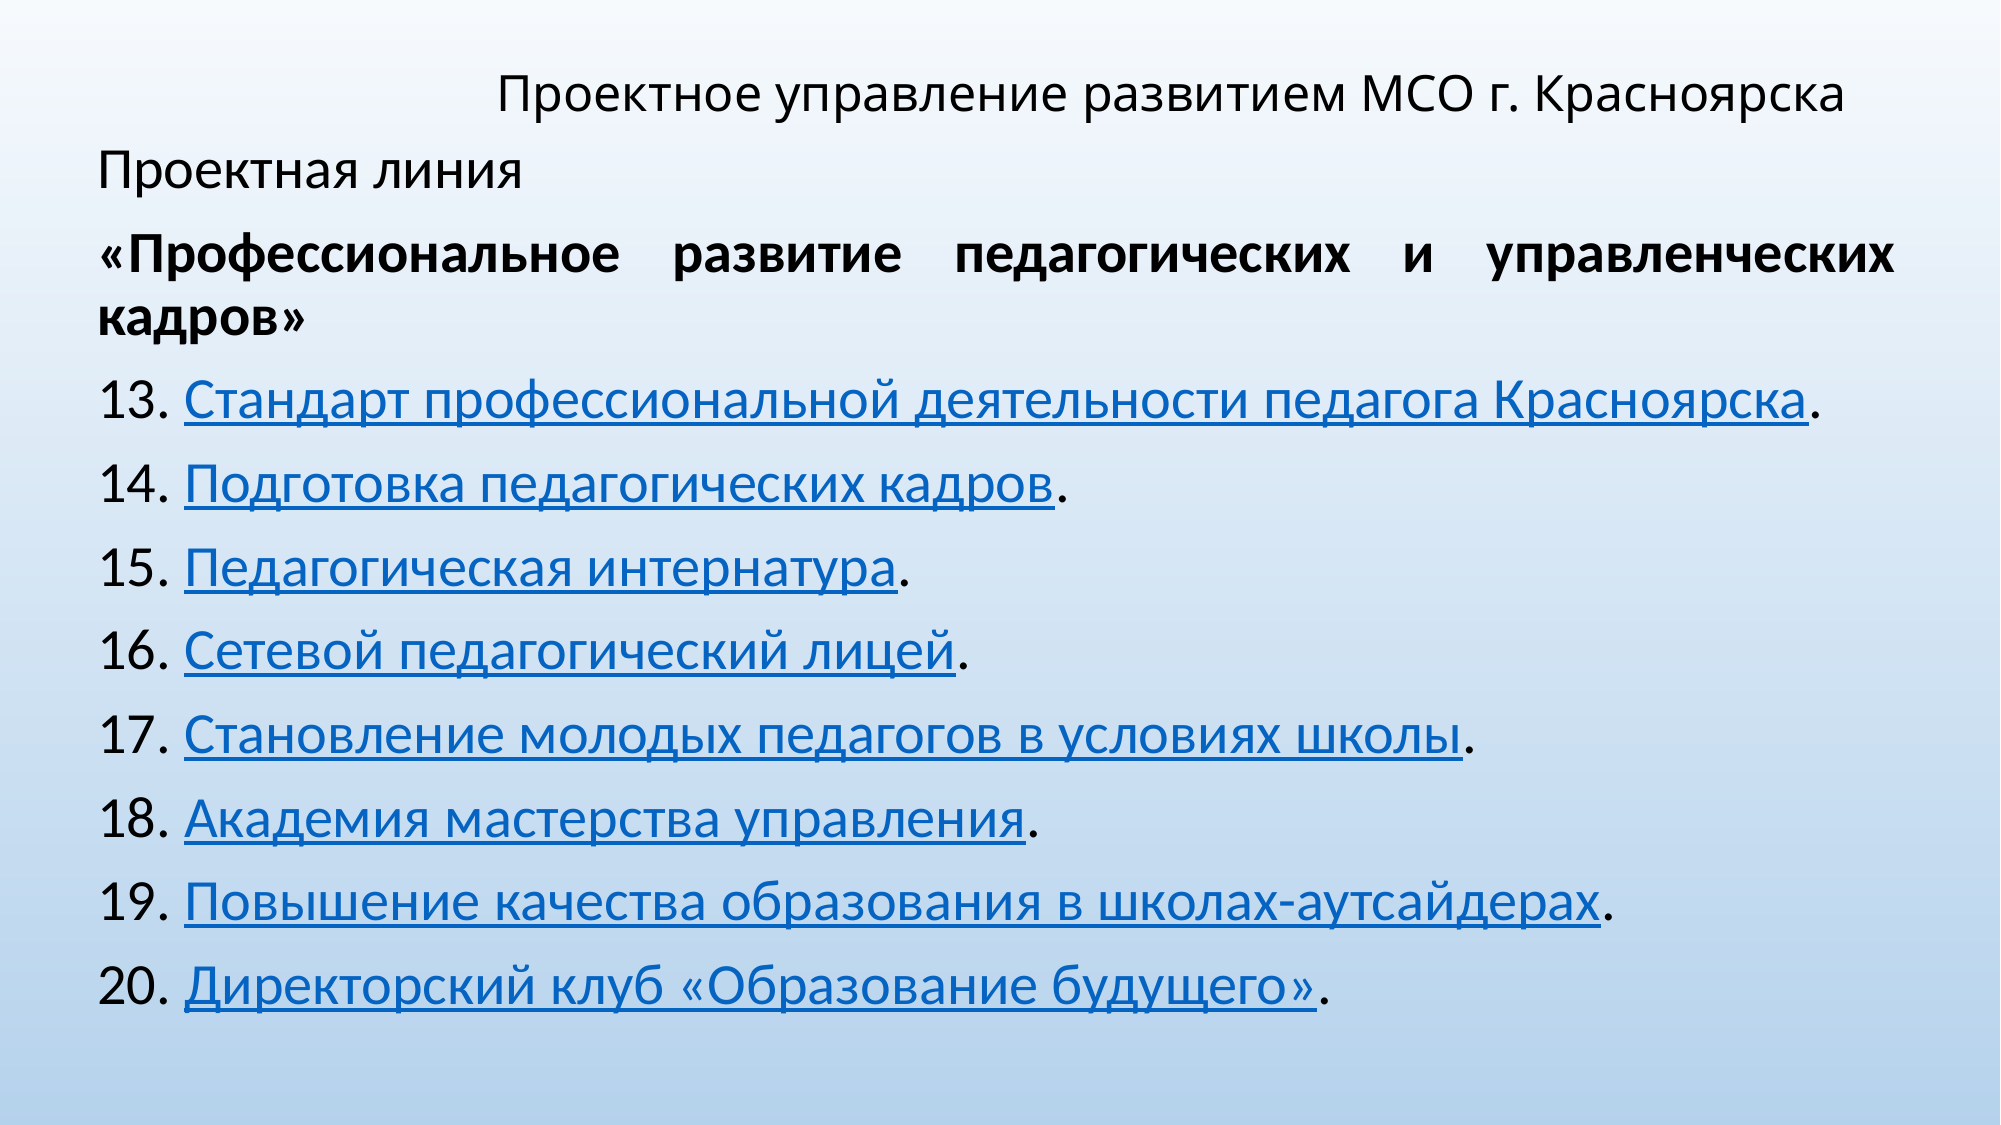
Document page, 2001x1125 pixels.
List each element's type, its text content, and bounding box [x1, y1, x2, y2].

list Проектная линия «Профессиональное развитие педагогических и управленческих кадров» 13. Стандарт профессиональной деятельности педагога Красноярска. 14. Подготовка педагогических кадров. 15. Педагогическая интернатура. 16. Сетевой педагогический лицей. 17. Становление молодых педагогов в условиях школы. 18. Академия мастерства управления. 19. Повышение качества образования в школах-аутсайдерах. 20. Директорский клуб «Образование будущего». [82, 130, 1912, 1053]
title Проектное управление развитием МСО г. Красноярска [137, 59, 1863, 130]
